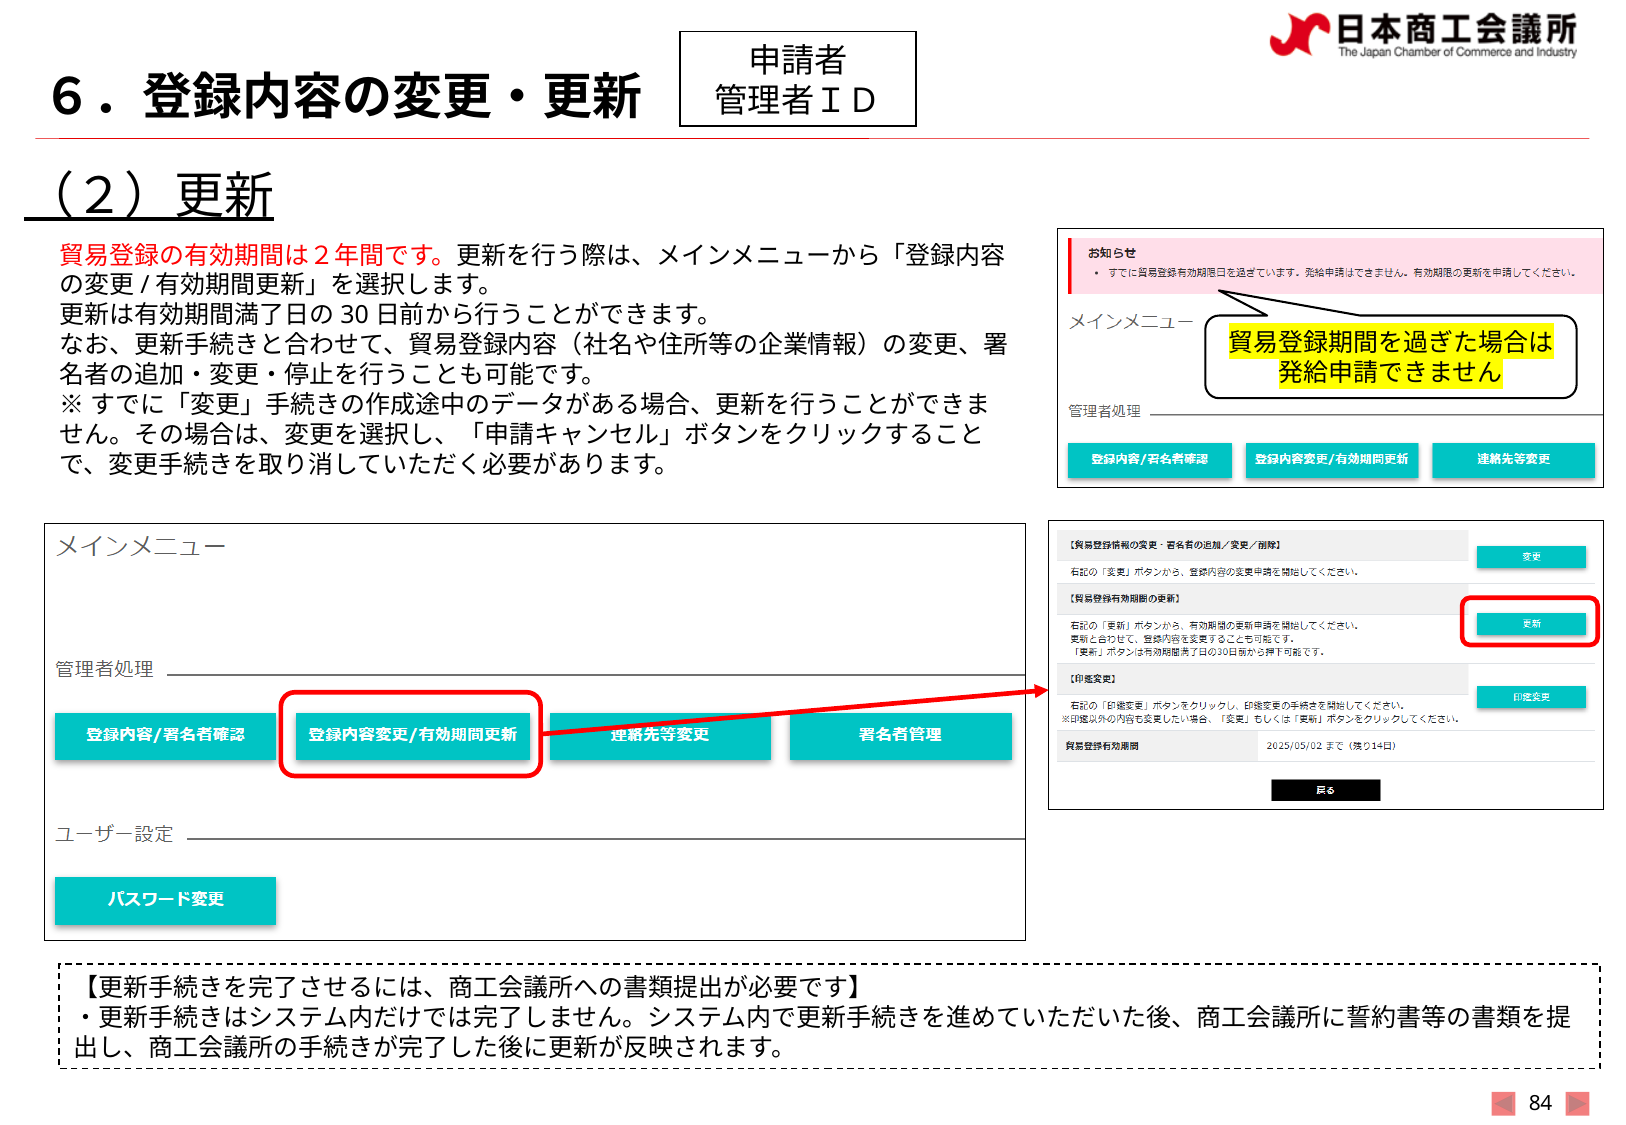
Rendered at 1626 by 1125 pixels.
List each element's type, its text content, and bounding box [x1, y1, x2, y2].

text_box 【更新手続きを完了させるには、商工会議所への書類提出が必要です】 ・更新手続きはシステム内だけでは完了しません。システム内で更新手続きを進めていただいた後、商工会議所に誓約書等の書類を提出し、商工会議所の手続きが完了した後に更新が反映されます。 [59, 964, 1601, 1069]
text_box 申請者 管理者ＩＤ [679, 31, 916, 127]
title ６．登録内容の変更・更新 [27, 50, 1569, 139]
picture [1056, 227, 1605, 488]
text_box （２）更新 [9, 155, 506, 231]
text_box 貿易登録の有効期間は２年間です。更新を行う際は、メインメニューから「登録内容の変更/有効期間更新」を選択します。 更新は有効期間満了日の30日前から行うことができます。 なお、更新手続きと合わせて、貿易登録内容（社名や住所等の企業情報）の変更、署名者の追加・変更・停止を行うことも可能です。 ※すでに「変更」手続きの作成途中のデータがある場合、更新を行うことができません。その場合は、変更を選択し、「申請キャンセル」ボタンをクリックすることで、変更手続きを取り消していただく必要があります。 [44, 231, 1025, 486]
slide_number 83 [1515, 1091, 1566, 1116]
picture [1264, 8, 1589, 61]
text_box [44, 520, 1605, 941]
